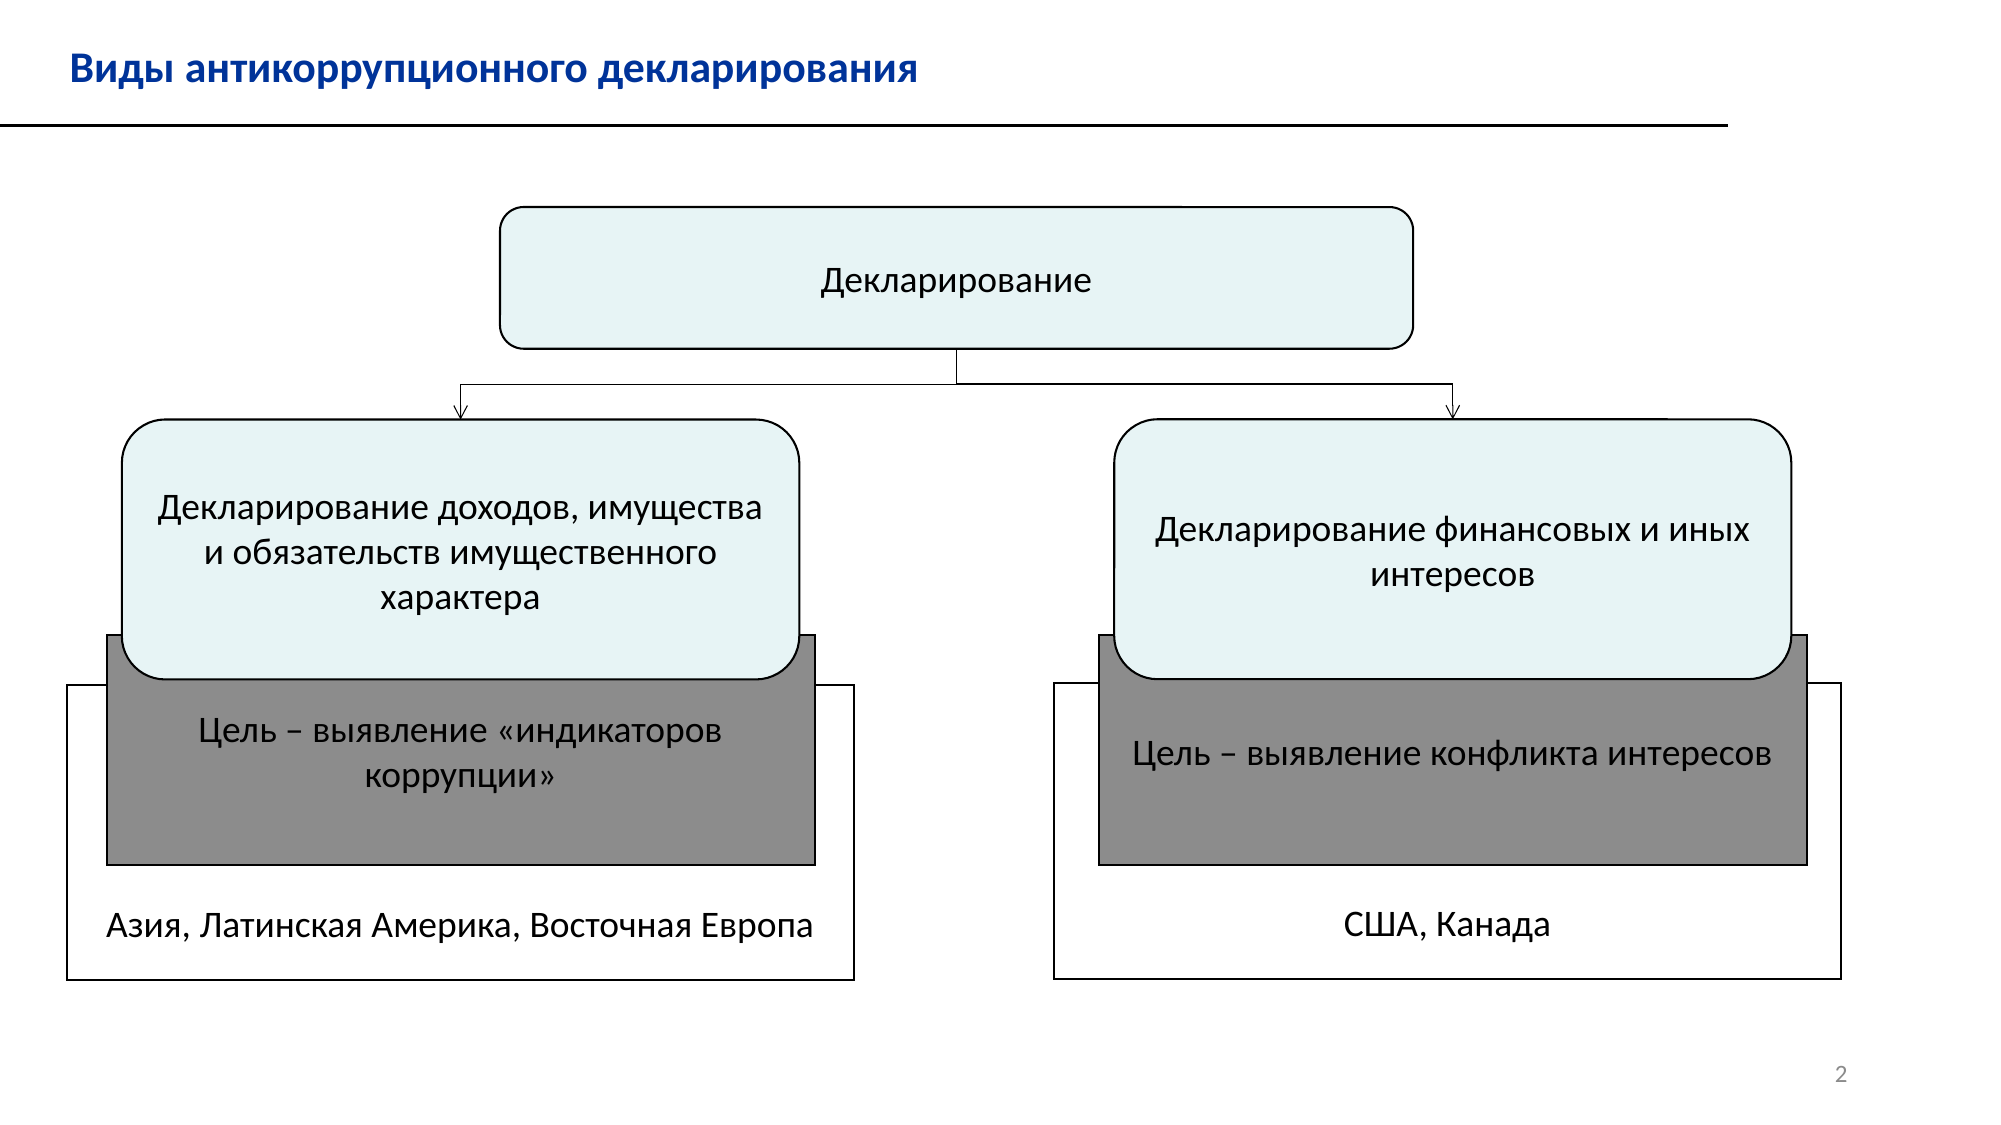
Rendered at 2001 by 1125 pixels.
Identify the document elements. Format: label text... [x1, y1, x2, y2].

text_box Виды антикоррупционного декларирования [54, 31, 1386, 99]
text_box Декларирование [498, 205, 673, 350]
text_box Декларирование [744, 205, 1169, 350]
text_box Азия, Латинская Америка, Восточная Европа [66, 684, 855, 981]
text_box США, Канада [1053, 682, 1842, 980]
text_box Декларирование финансовых и иных интересов [1113, 418, 1793, 681]
text_box Цель – выявление конфликта интересов [1098, 634, 1808, 866]
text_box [1169, 135, 1240, 632]
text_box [673, 135, 744, 633]
text_box Декларирование доходов, имущества и обязательств имущественного характера [120, 418, 801, 681]
text_box Цель – выявление «индикаторов коррупции» [106, 634, 816, 866]
slide_number 2 [1412, 1042, 1863, 1103]
text_box Декларирование [1240, 206, 1415, 350]
